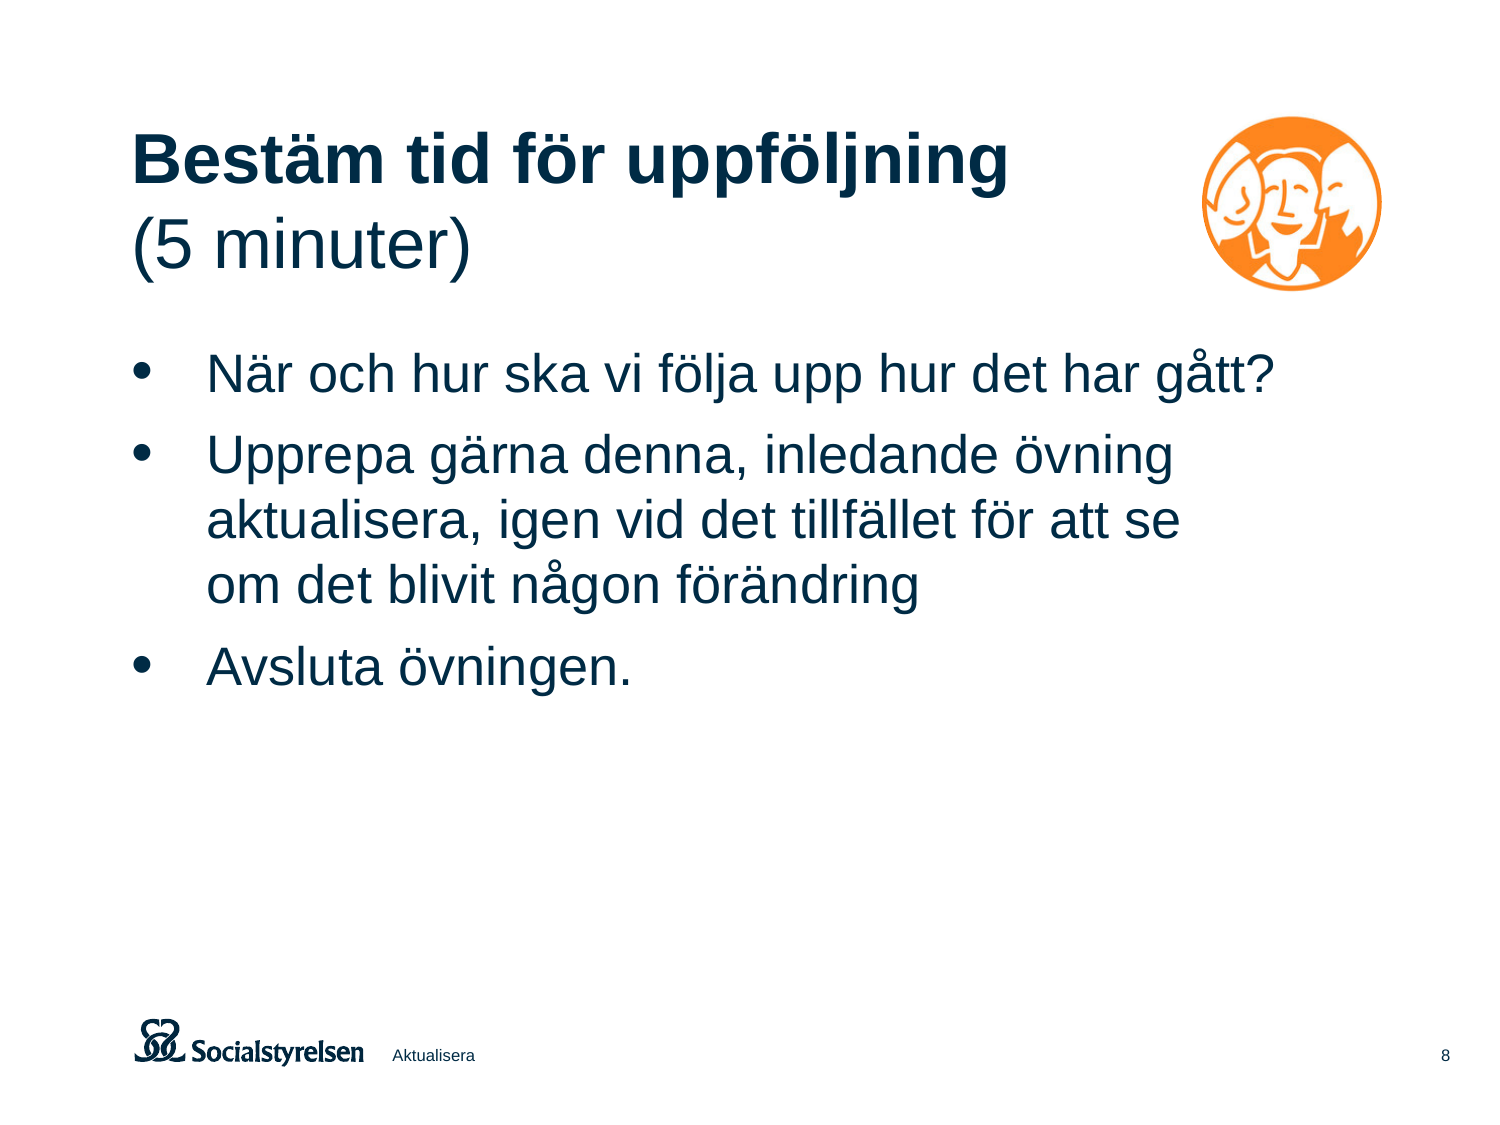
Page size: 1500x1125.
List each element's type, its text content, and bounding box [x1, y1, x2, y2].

picture [1201, 110, 1382, 293]
list När och hur ska vi följa upp hur det har gått? Upprepa gärna denna, inledande övning aktualisera, igen vid det tillfället för att se om det blivit någon förändring Avsluta övningen. [131, 337, 1292, 947]
slide_number 8 [1379, 1032, 1451, 1077]
title Bestäm tid för uppföljning (5 minuter) [131, 112, 1272, 326]
footer Aktualisera [392, 1032, 1101, 1077]
